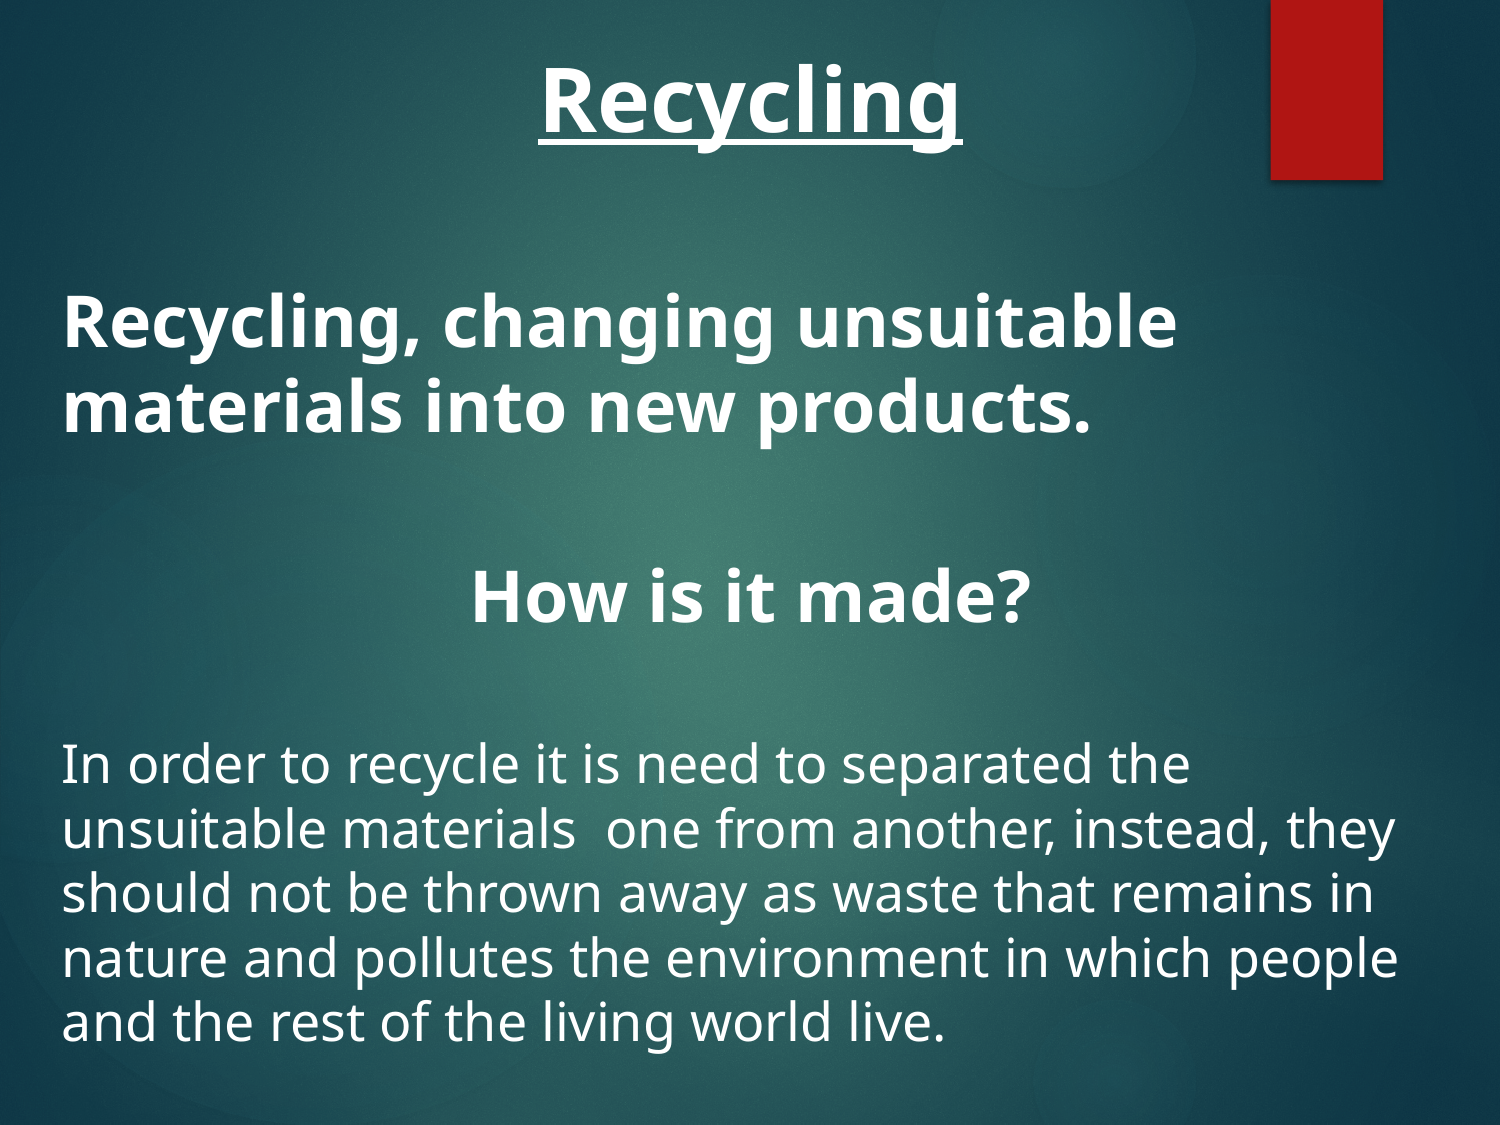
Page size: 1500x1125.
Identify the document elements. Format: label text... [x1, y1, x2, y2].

list Recycling Recycling, changing unsuitable materials into new products. How is it made? In order to recycle it is need to separated the unsuitable materials one from another, instead, they should not be thrown away as waste that remains in nature and pollutes the environment in which people and the rest of the living world live. [46, 35, 1455, 1075]
